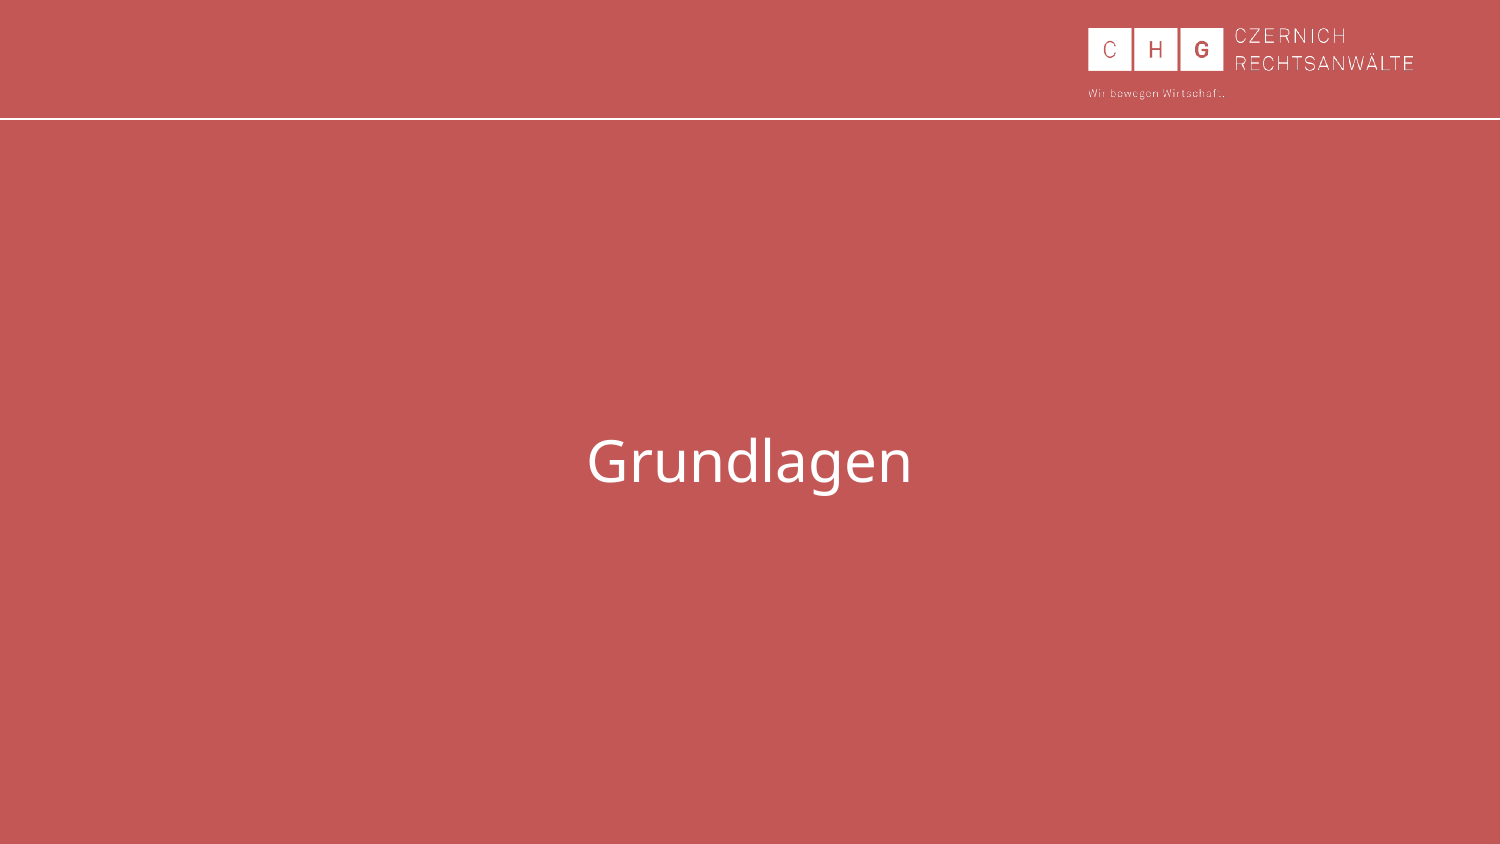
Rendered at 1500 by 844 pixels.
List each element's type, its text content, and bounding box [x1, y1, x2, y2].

title Grundlagen [103, 373, 1397, 554]
